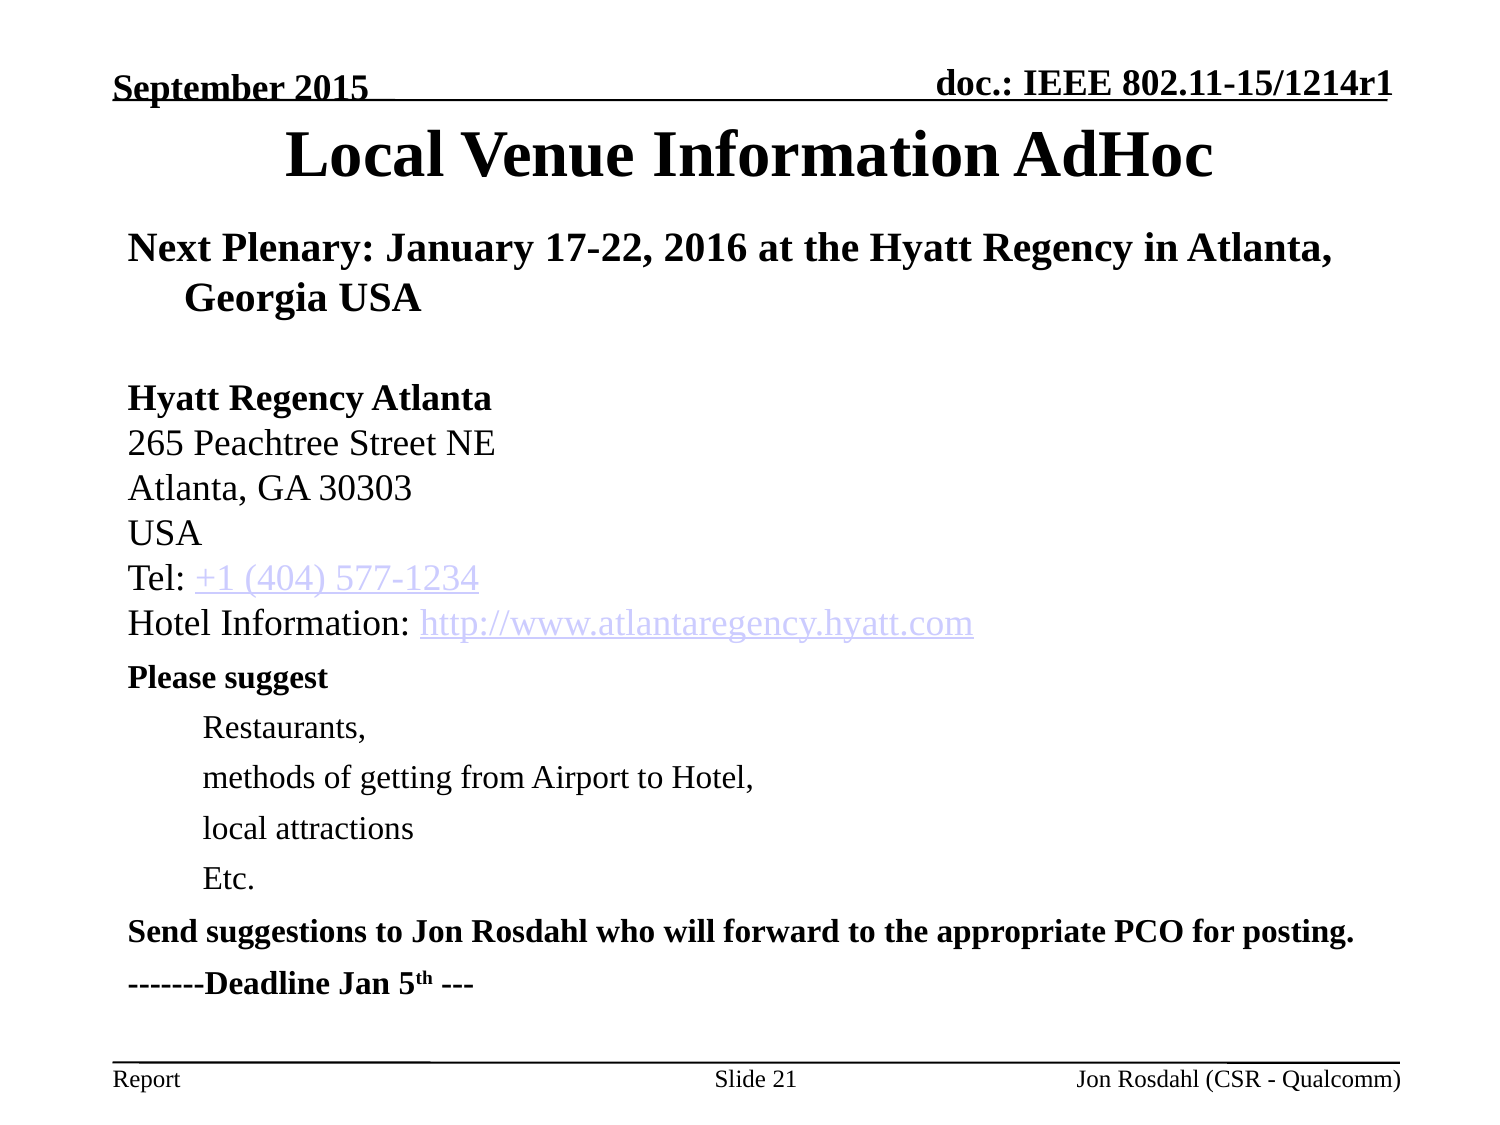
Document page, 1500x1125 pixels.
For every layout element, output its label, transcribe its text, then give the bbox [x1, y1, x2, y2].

title Local Venue Information AdHoc [112, 112, 1388, 188]
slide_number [112, 62, 401, 109]
slide_number Slide 21 [712, 1061, 800, 1123]
footer Jon Rosdahl (CSR - Qualcomm) [999, 1061, 1402, 1101]
list Next Plenary: January 17-22, 2016 at the Hyatt Regency in Atlanta, Georgia USA Hyatt Regency Atlanta 265 Peachtree Street NE Atlanta, GA 30303 USA Tel: +1 (404) 577-1234 Hotel Information: http://www.atlantaregency.hyatt.com Please suggest Restaurants, methods of getting from Airport to Hotel, local attractions Etc. Send suggestions to Jon Rosdahl who will forward to the appropriate PCO for posting. -------Deadline Jan 5th --- [112, 212, 1402, 1038]
